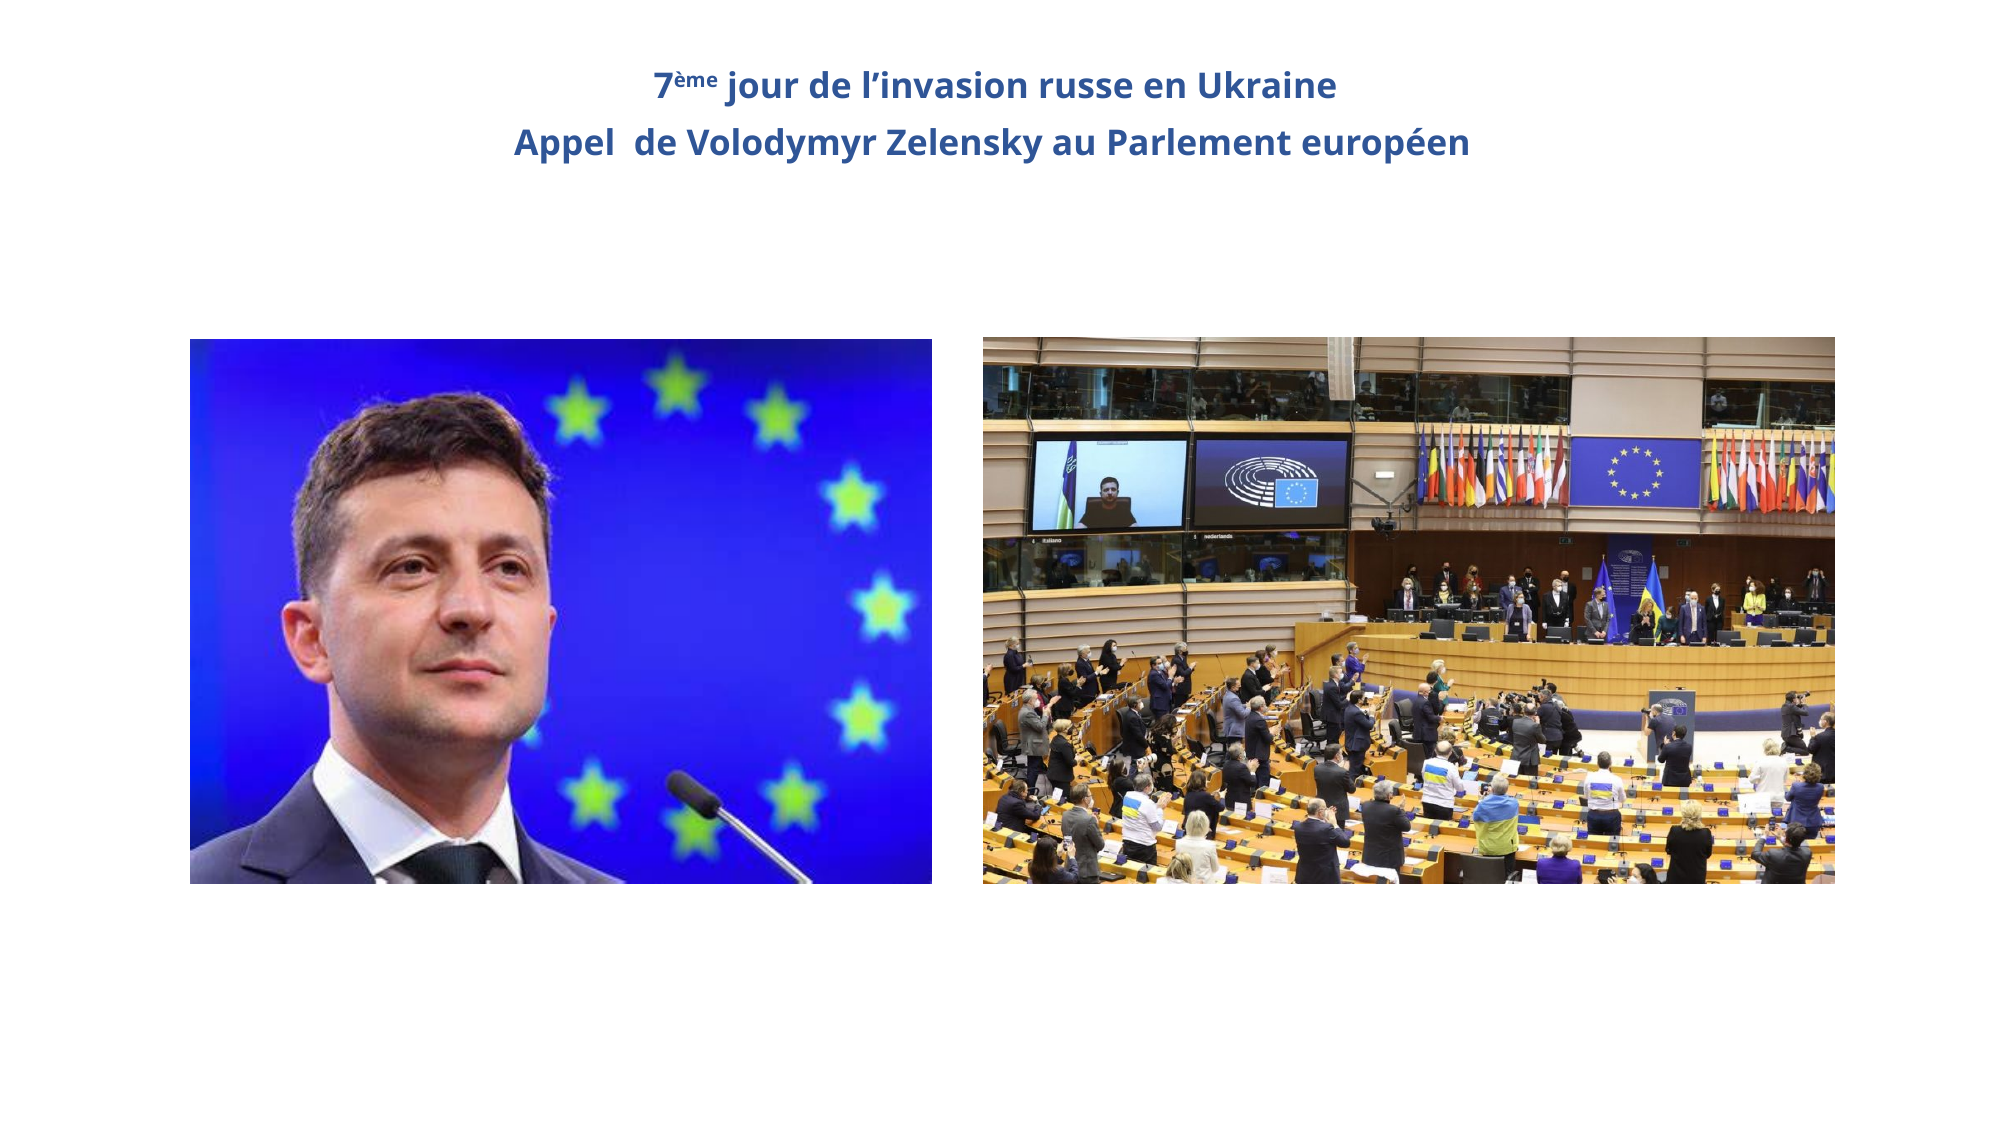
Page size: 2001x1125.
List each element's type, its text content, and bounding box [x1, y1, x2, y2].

title 7ème jour de l’invasion russe en Ukraine Appel de Volodymyr Zelensky au Parlement européen [137, 59, 1863, 245]
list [190, 339, 932, 884]
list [983, 337, 1835, 884]
